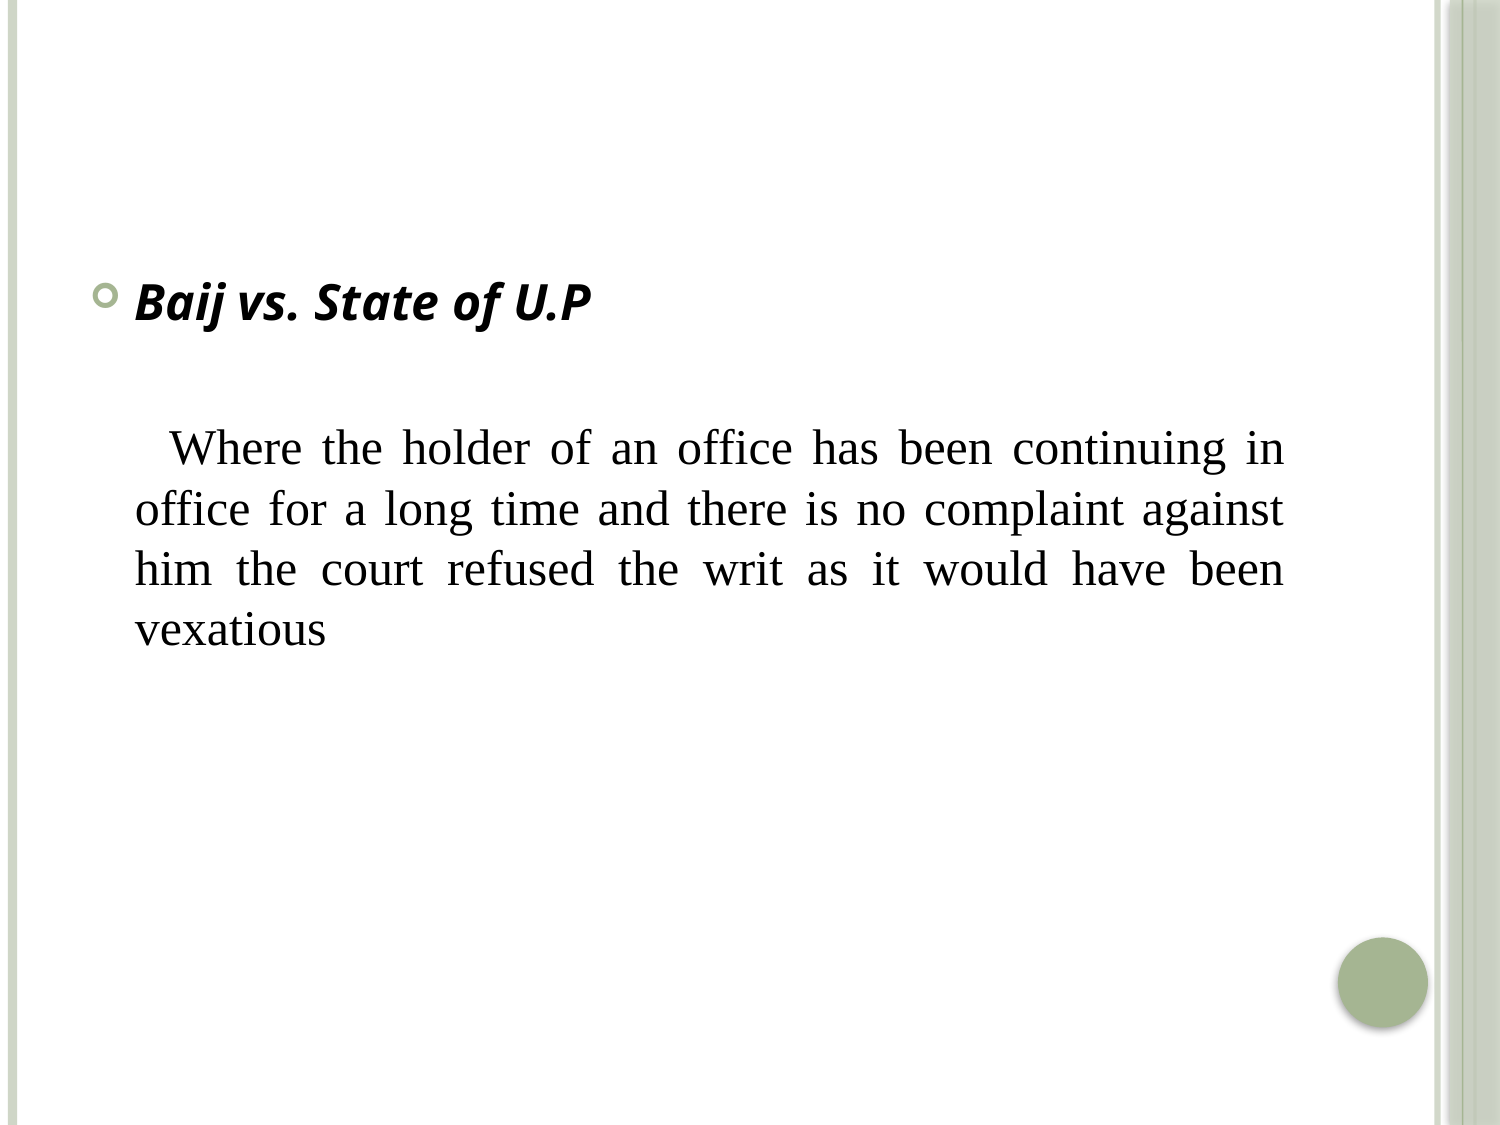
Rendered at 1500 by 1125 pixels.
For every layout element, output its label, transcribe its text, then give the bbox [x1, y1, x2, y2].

list Baij vs. State of U.P Where the holder of an office has been continuing in office for a long time and there is no complaint against him the court refused the writ as it would have been vexatious [75, 262, 1300, 1062]
